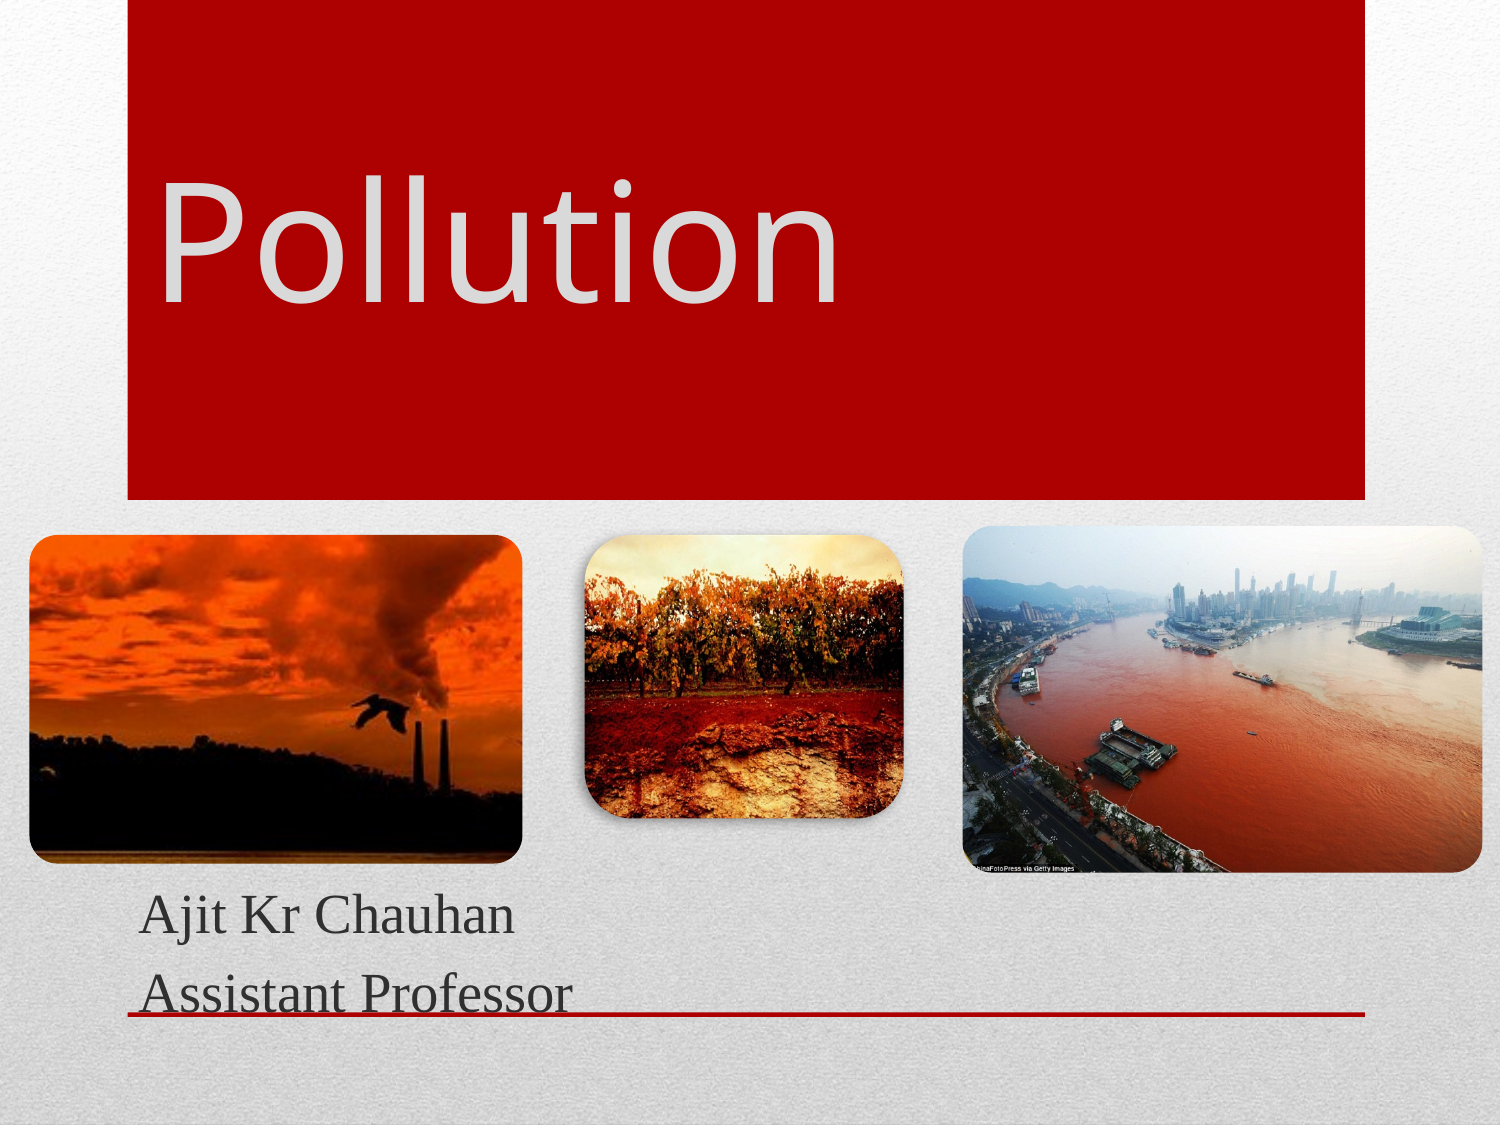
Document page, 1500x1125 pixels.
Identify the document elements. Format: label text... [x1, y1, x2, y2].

picture [28, 534, 524, 865]
picture [583, 534, 905, 820]
picture [961, 525, 1484, 874]
subtitle Ajit Kr Chauhan Assistant Professor [123, 869, 1249, 1033]
title Pollution [135, 101, 1365, 343]
